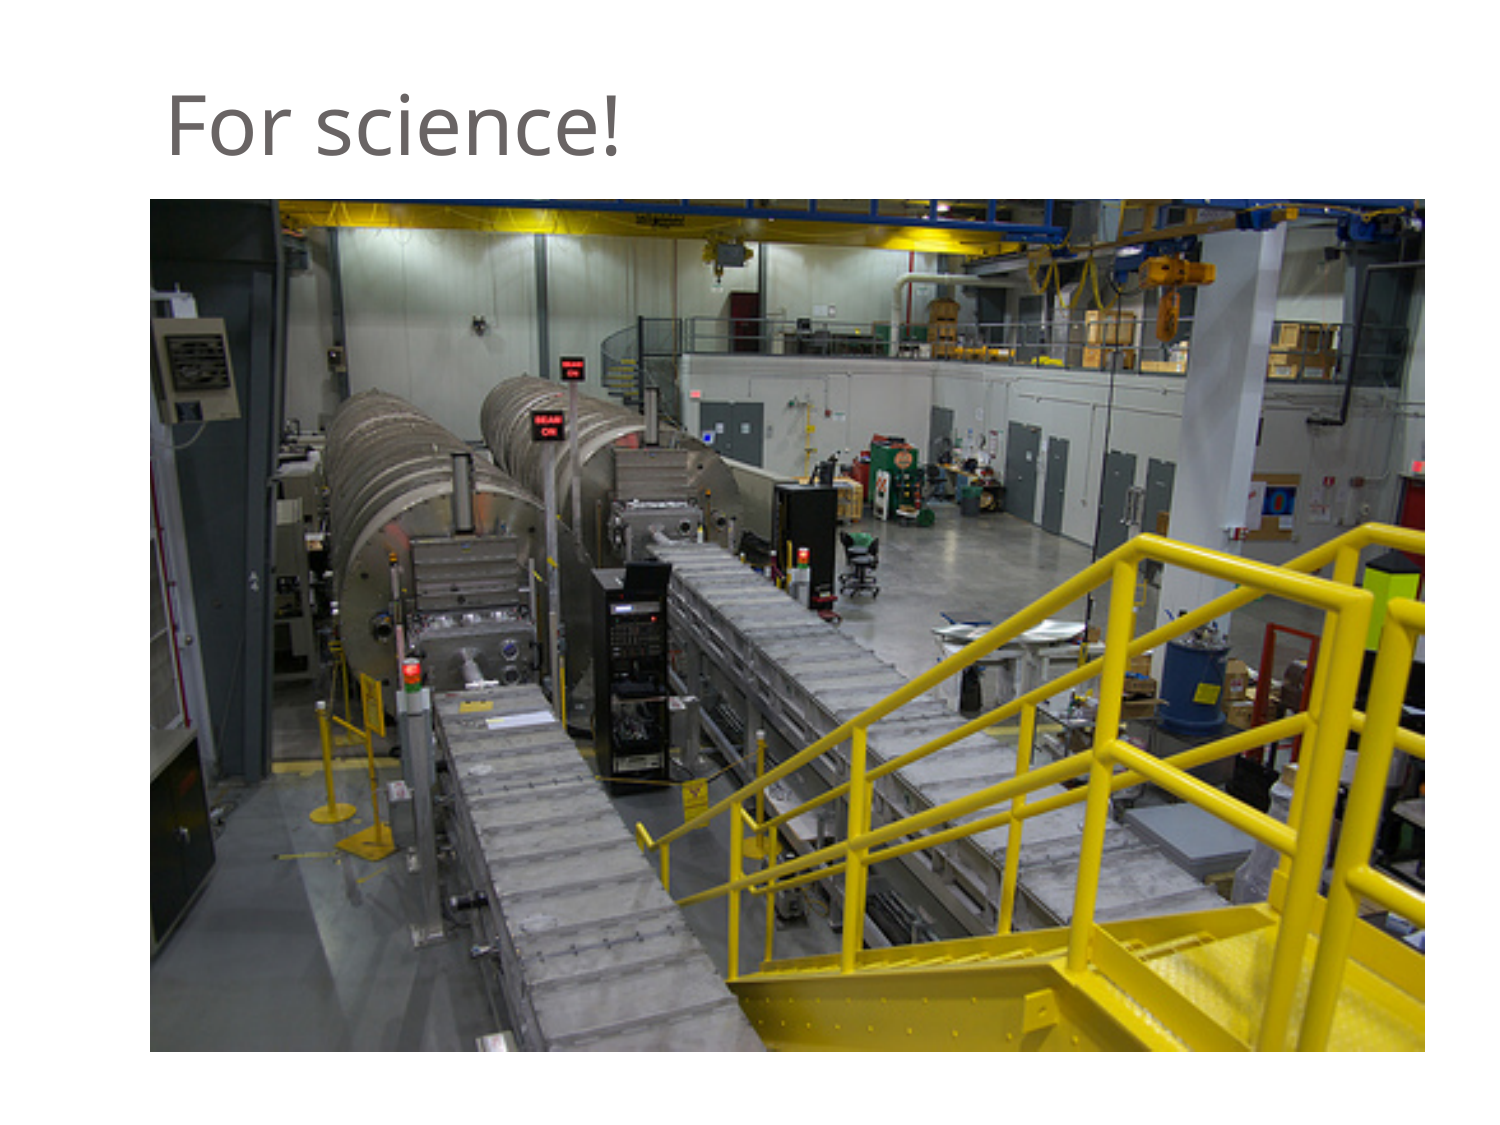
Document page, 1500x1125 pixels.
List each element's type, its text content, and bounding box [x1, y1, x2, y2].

title For science! [150, 0, 1425, 188]
picture [149, 199, 1426, 1052]
